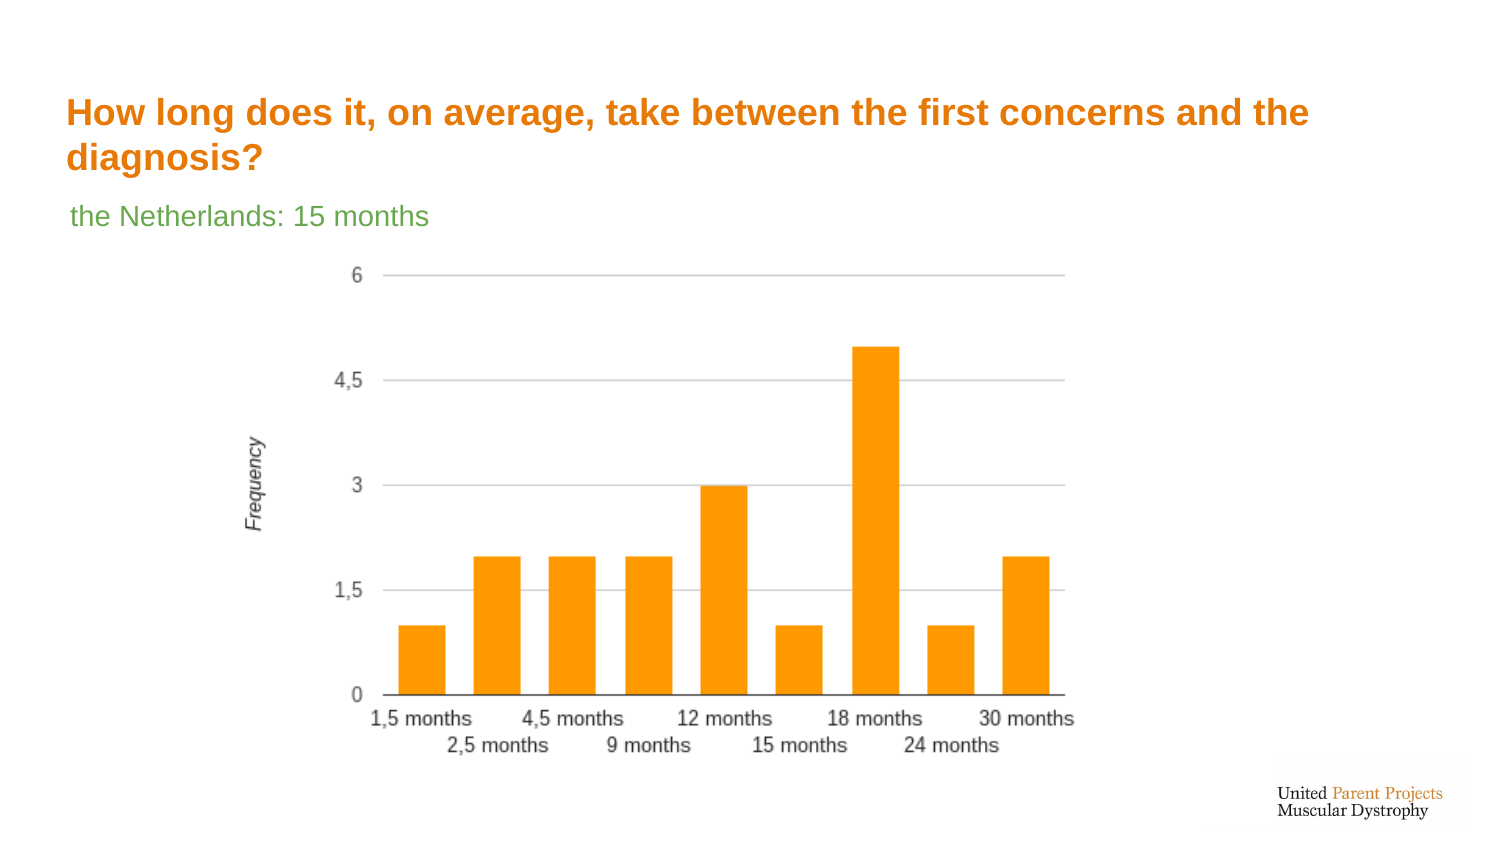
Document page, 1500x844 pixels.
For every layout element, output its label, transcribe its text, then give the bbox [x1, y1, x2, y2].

title How long does it, on average, take between the first concerns and the diagnosis? [51, 72, 1449, 206]
text_box the Netherlands: 15 months [55, 206, 167, 240]
picture [172, 145, 1472, 829]
